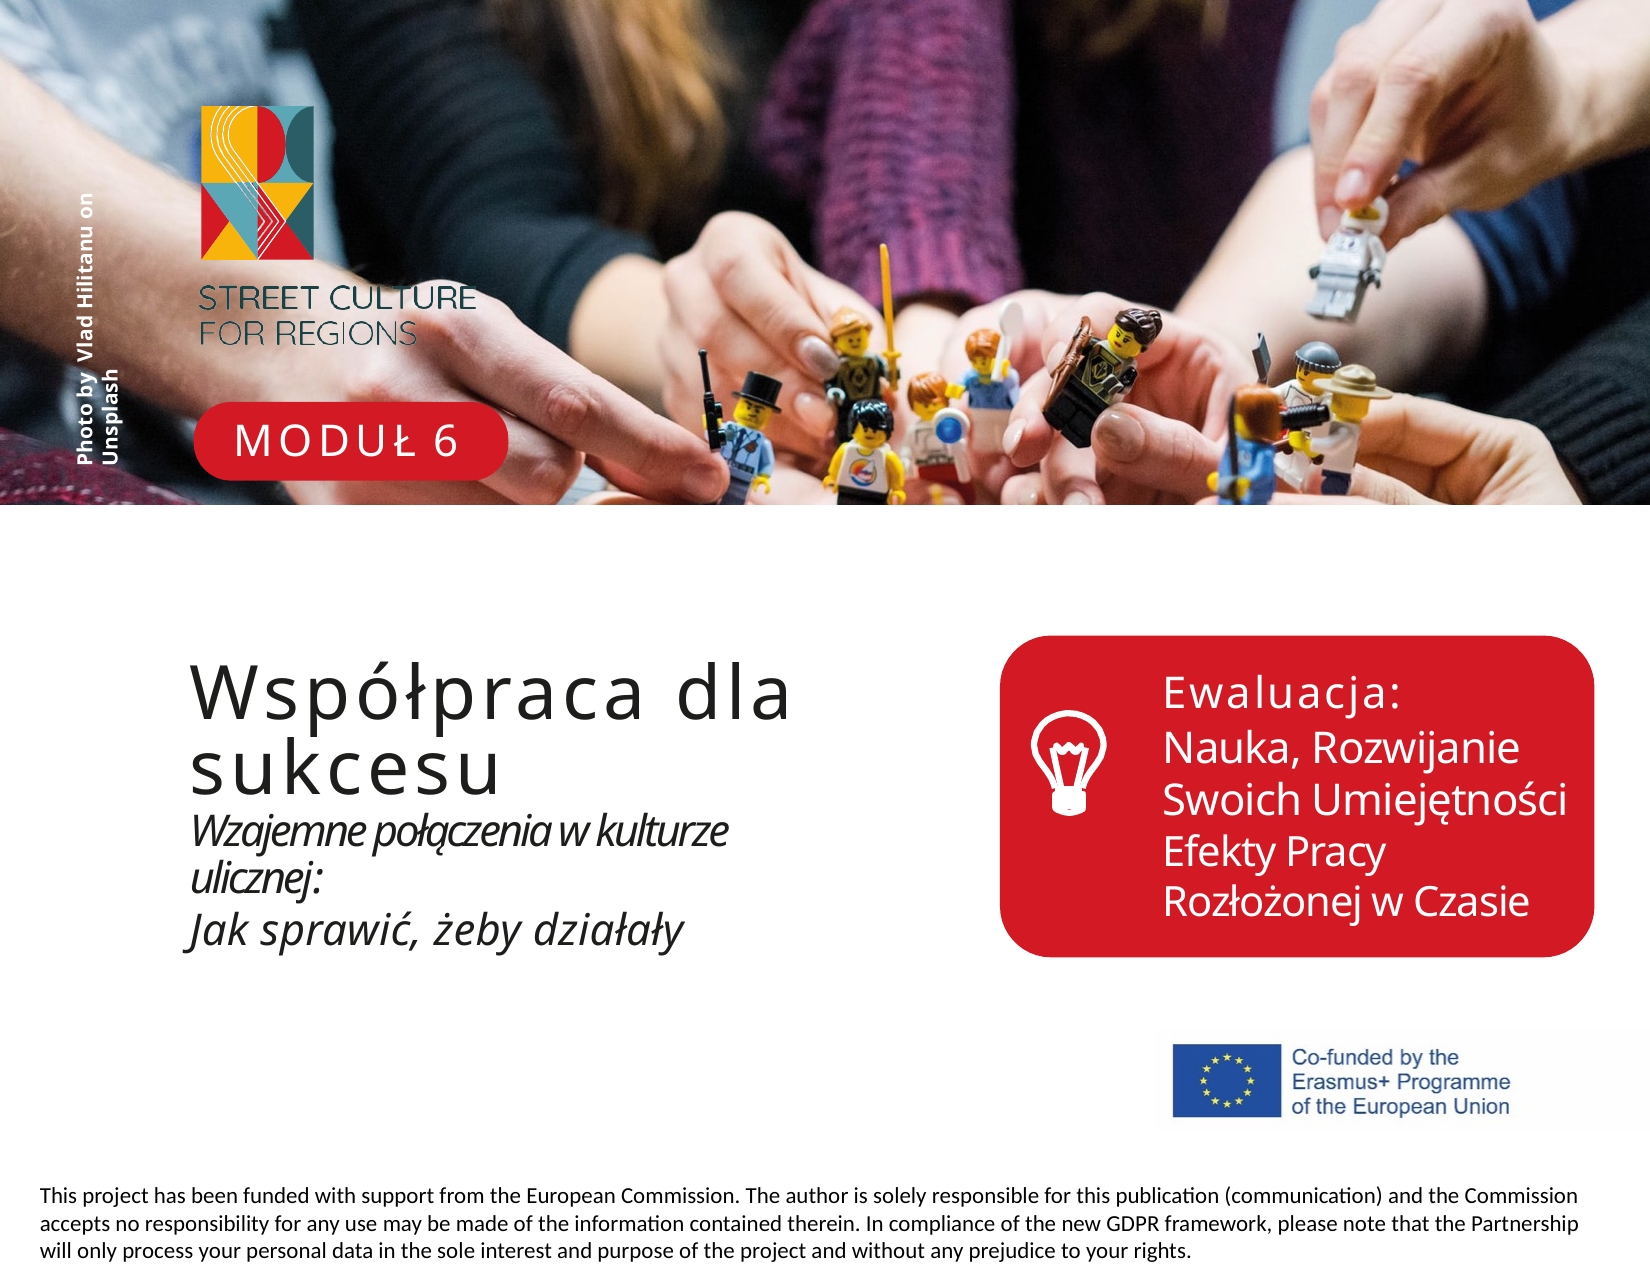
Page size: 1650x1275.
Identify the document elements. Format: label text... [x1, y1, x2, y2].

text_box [0, 0, 1650, 1107]
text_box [1030, 709, 1108, 817]
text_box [999, 18, 1650, 958]
picture [1155, 1028, 1650, 1131]
text_box This project has been funded with support from the European Commission. The author is solely responsible for this publication (communication) and the Commission accepts no responsibility for any use may be made of the information contained therein. In compliance of the new GDPR framework, please note that the Partnership will only process your personal data in the sole interest and purpose of the project and without any prejudice to your rights. [24, 1173, 1625, 1271]
